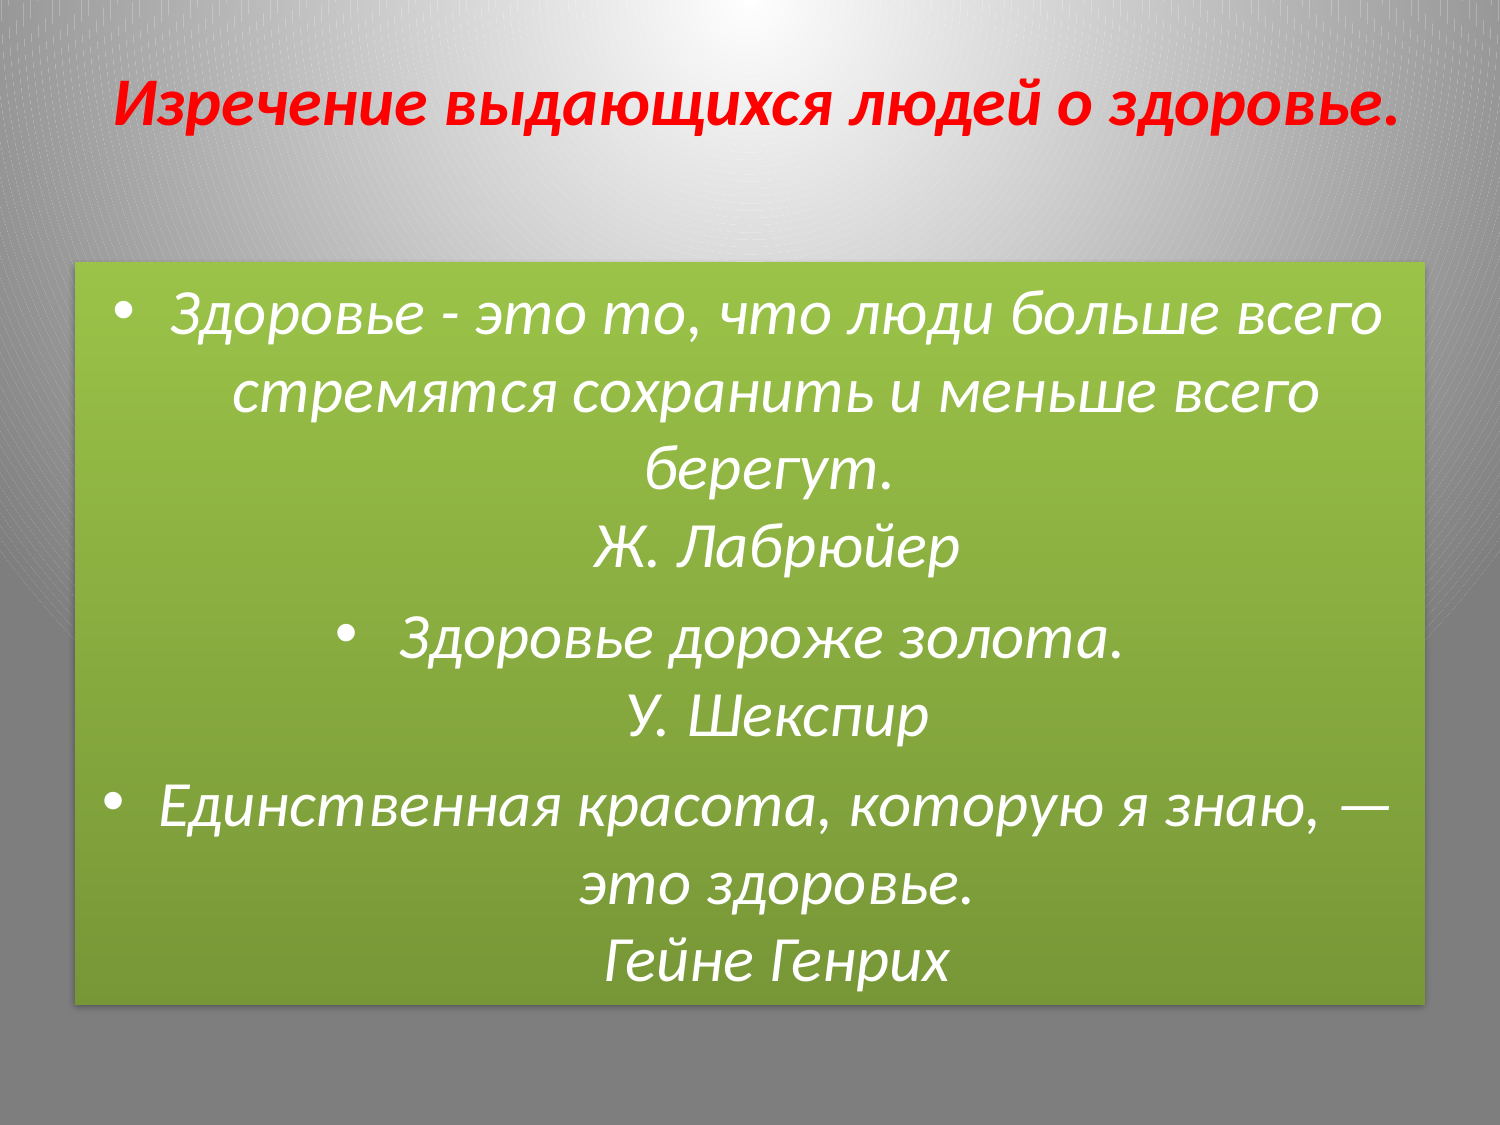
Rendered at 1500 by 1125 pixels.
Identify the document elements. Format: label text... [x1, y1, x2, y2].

list Здоровье - это то, что люди больше всего стремятся сохранить и меньше всего берегут. Ж. Лабрюйер Здоровье дороже золота. У. Шекспир Единственная красота, которую я знаю, — это здоровье. Гейне Генрих [75, 262, 1425, 1005]
title Изречение выдающихся людей о здоровье. [75, 45, 1425, 233]
